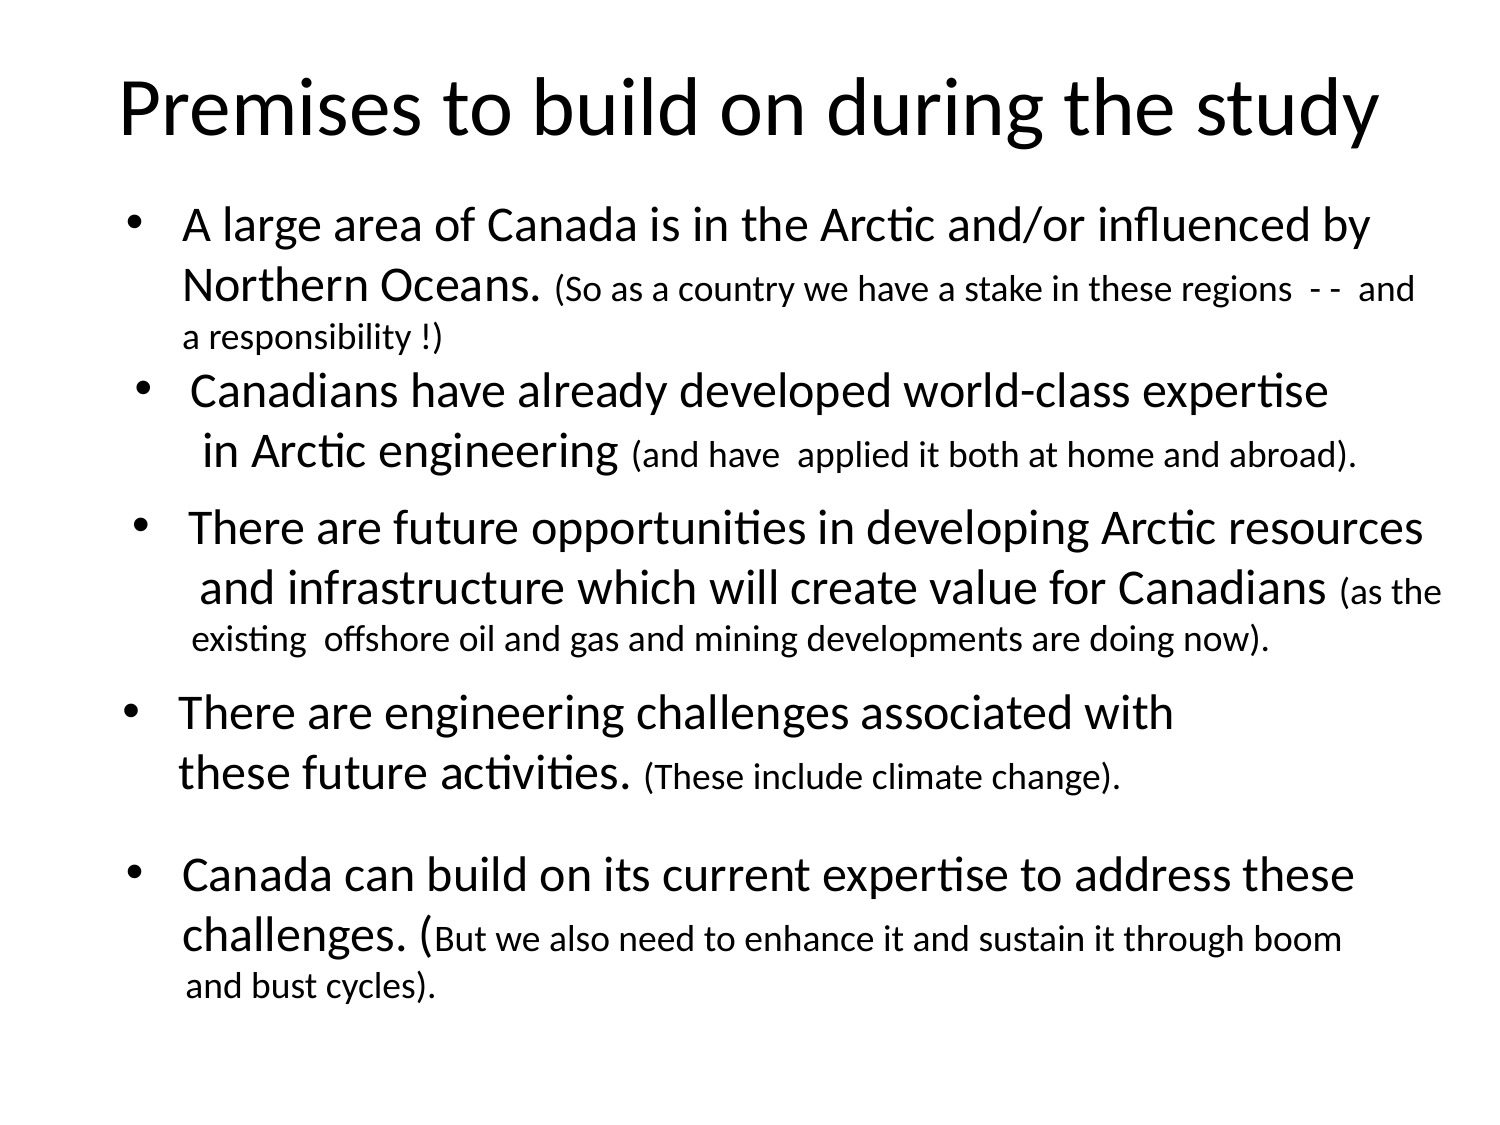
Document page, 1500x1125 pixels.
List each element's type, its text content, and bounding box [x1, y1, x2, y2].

text_box A large area of Canada is in the Arctic and/or influenced by Northern Oceans. (So as a country we have a stake in these regions - - and a responsibility !) [111, 184, 1435, 365]
text_box There are future opportunities in developing Arctic resources and infrastructure which will create value for Canadians (as the existing offshore oil and gas and mining developments are doing now). [117, 486, 1466, 667]
text_box Canadians have already developed world-class expertise in Arctic engineering (and have applied it both at home and abroad). [119, 349, 1374, 485]
text_box Premises to build on during the study [74, 45, 1425, 161]
text_box Canada can build on its current expertise to address these challenges. (But we also need to enhance it and sustain it through boom and bust cycles). [111, 834, 1383, 1059]
text_box There are engineering challenges associated with these future activities. (These include climate change). [107, 672, 1230, 868]
